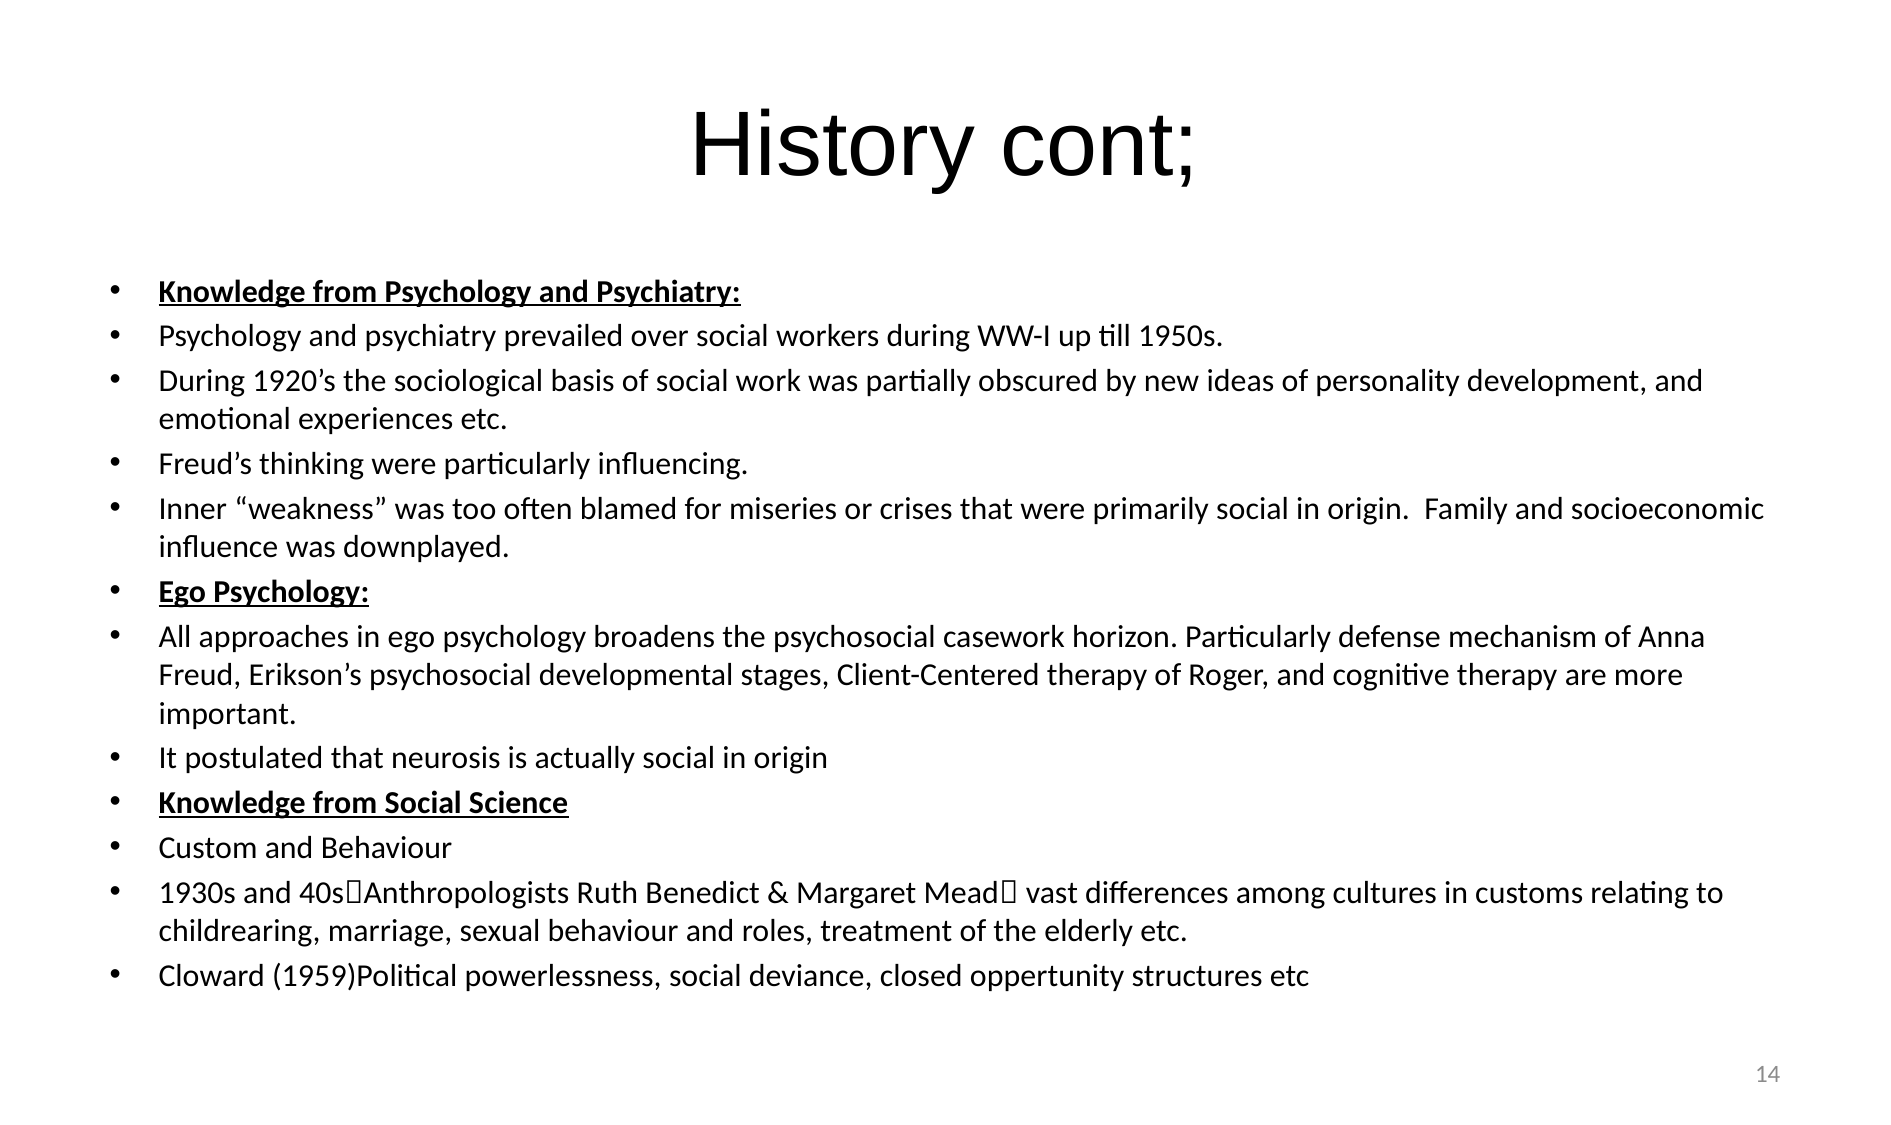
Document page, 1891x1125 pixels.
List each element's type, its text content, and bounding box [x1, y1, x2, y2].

title History cont; [94, 45, 1796, 233]
slide_number 14 [1354, 1042, 1796, 1103]
list Knowledge from Psychology and Psychiatry: Psychology and psychiatry prevailed over social workers during WW-I up till 1950s. During 1920’s the sociological basis of social work was partially obscured by new ideas of personality development, and emotional experiences etc. Freud’s thinking were particularly influencing. Inner “weakness” was too often blamed for miseries or crises that were primarily social in origin. Family and socioeconomic influence was downplayed. Ego Psychology: All approaches in ego psychology broadens the psychosocial casework horizon. Particularly defense mechanism of Anna Freud, Erikson’s psychosocial developmental stages, Client-Centered therapy of Roger, and cognitive therapy are more important. It postulated that neurosis is actually social in origin Knowledge from Social Science Custom and Behaviour 1930s and 40sAnthropologists Ruth Benedict & Margaret Mead vast differences among cultures in customs relating to childrearing, marriage, sexual behaviour and roles, treatment of the elderly etc. Cloward (1959)Political powerlessness, social deviance, closed oppertunity structures etc [94, 262, 1796, 1005]
